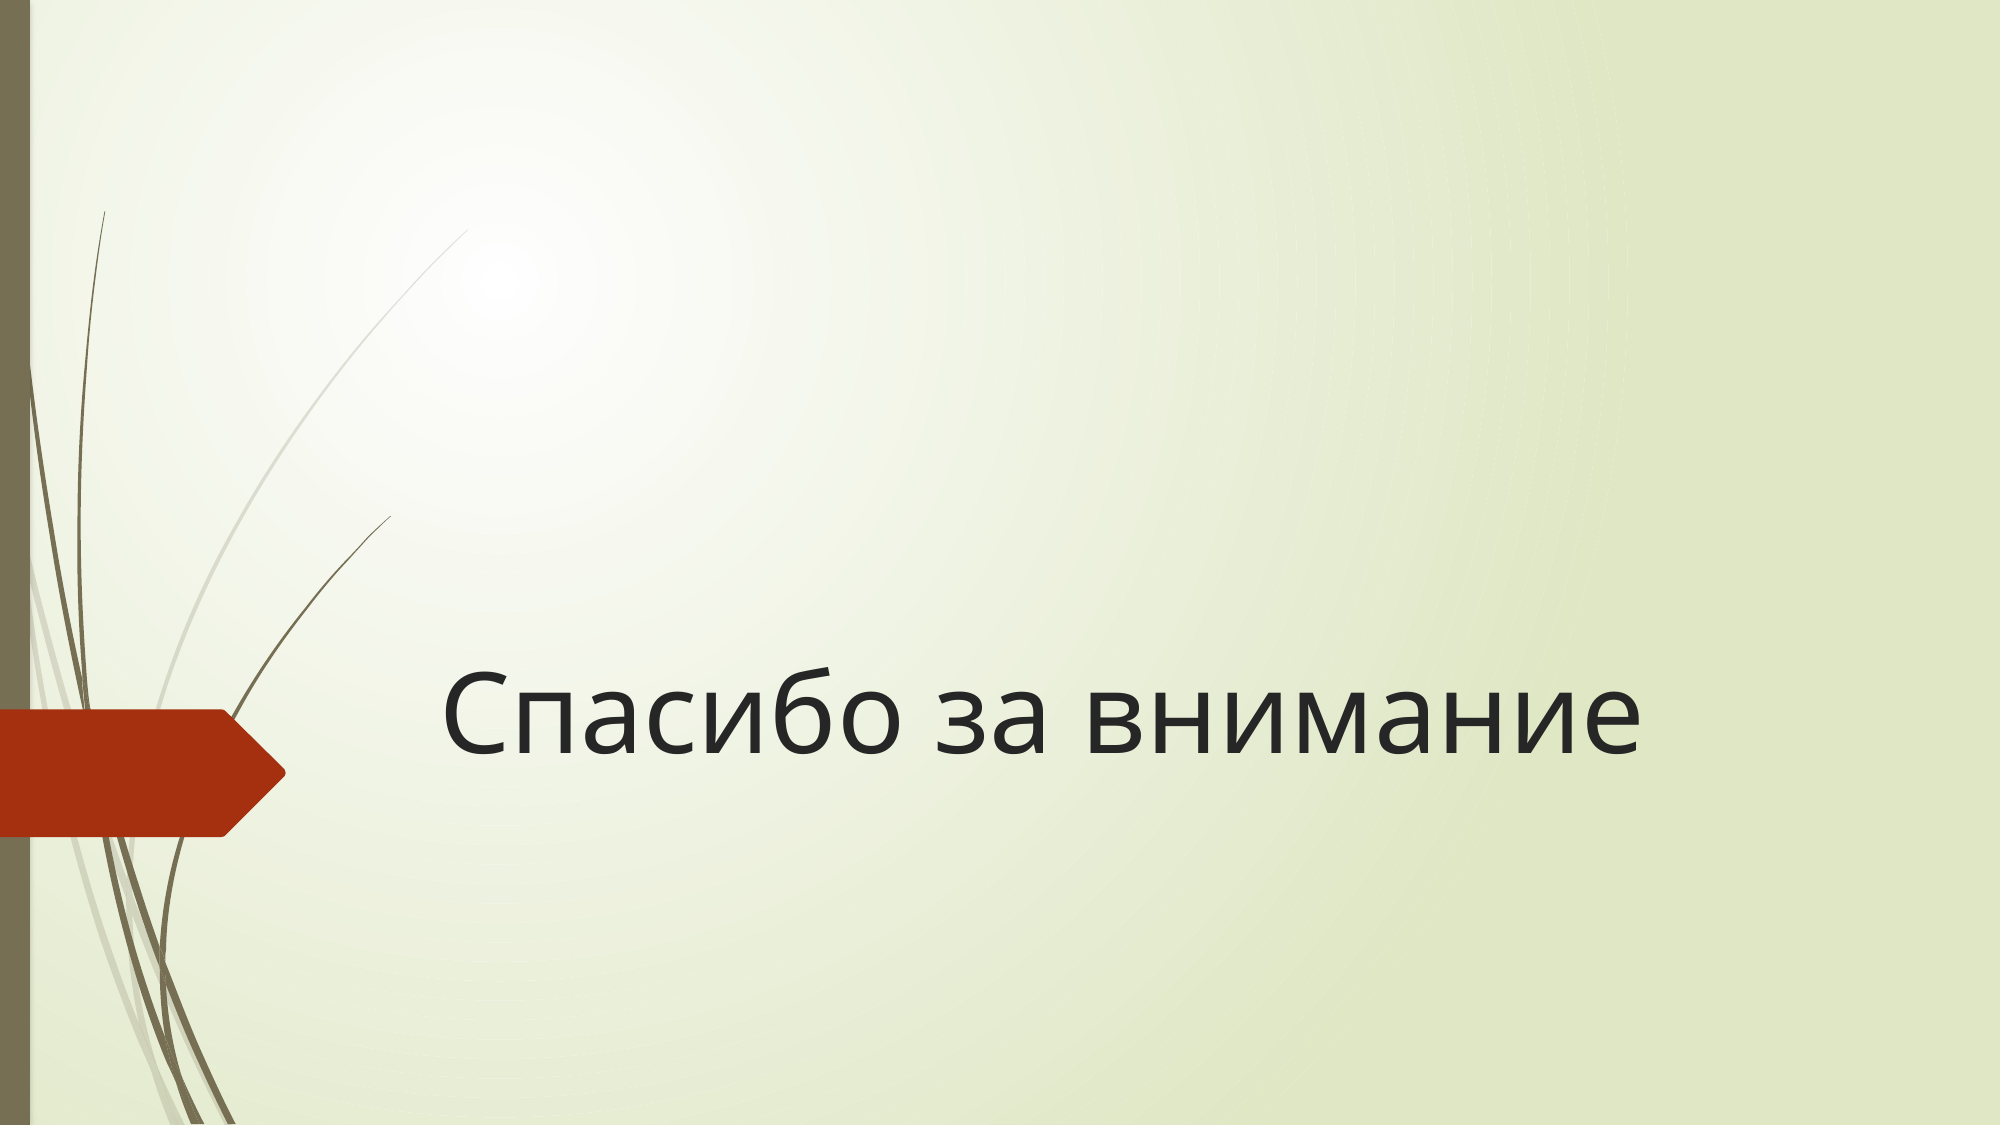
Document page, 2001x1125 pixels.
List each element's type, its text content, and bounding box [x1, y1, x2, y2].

title Спасибо за внимание [424, 412, 1888, 784]
